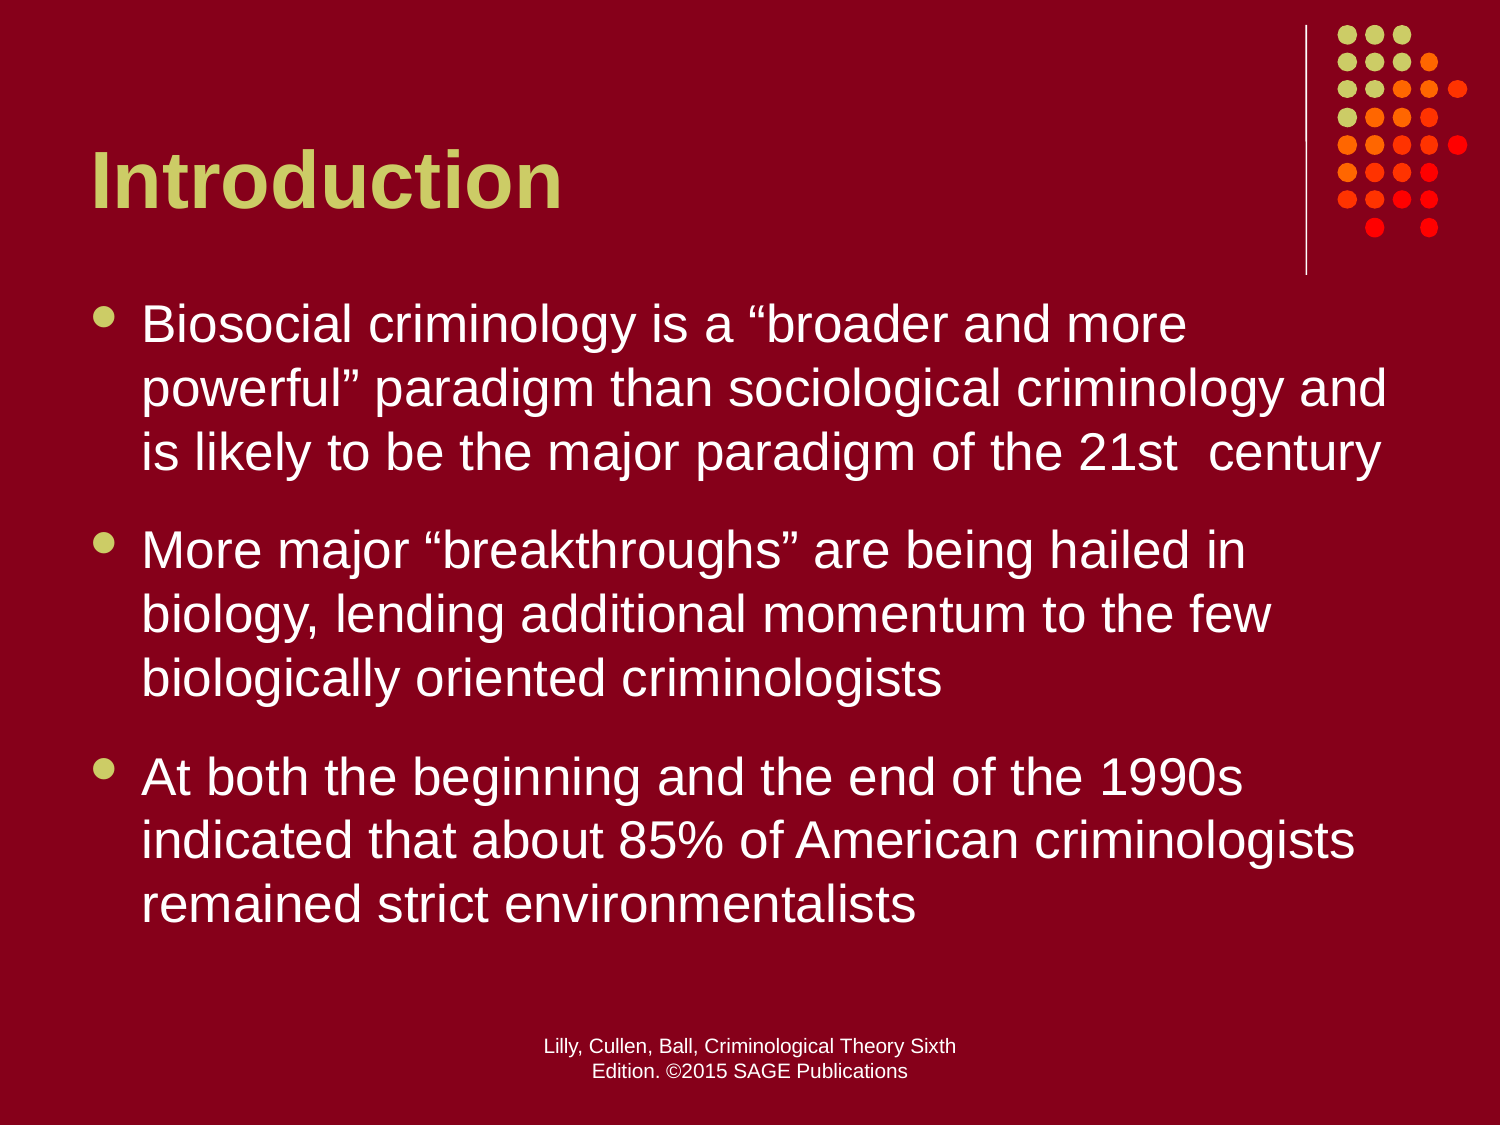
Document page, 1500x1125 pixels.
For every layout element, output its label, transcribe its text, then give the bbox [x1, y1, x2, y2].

footer Lilly, Cullen, Ball, Criminological Theory Sixth Edition. ©2015 SAGE Publications [512, 1024, 988, 1101]
title Introduction [74, 19, 1313, 233]
list Biosocial criminology is a “broader and more powerful” paradigm than sociological criminology and is likely to be the major paradigm of the 21st century More major “breakthroughs” are being hailed in biology, lending additional momentum to the few biologically oriented criminologists At both the beginning and the end of the 1990s indicated that about 85% of American criminologists remained strict environmentalists [74, 281, 1426, 1006]
